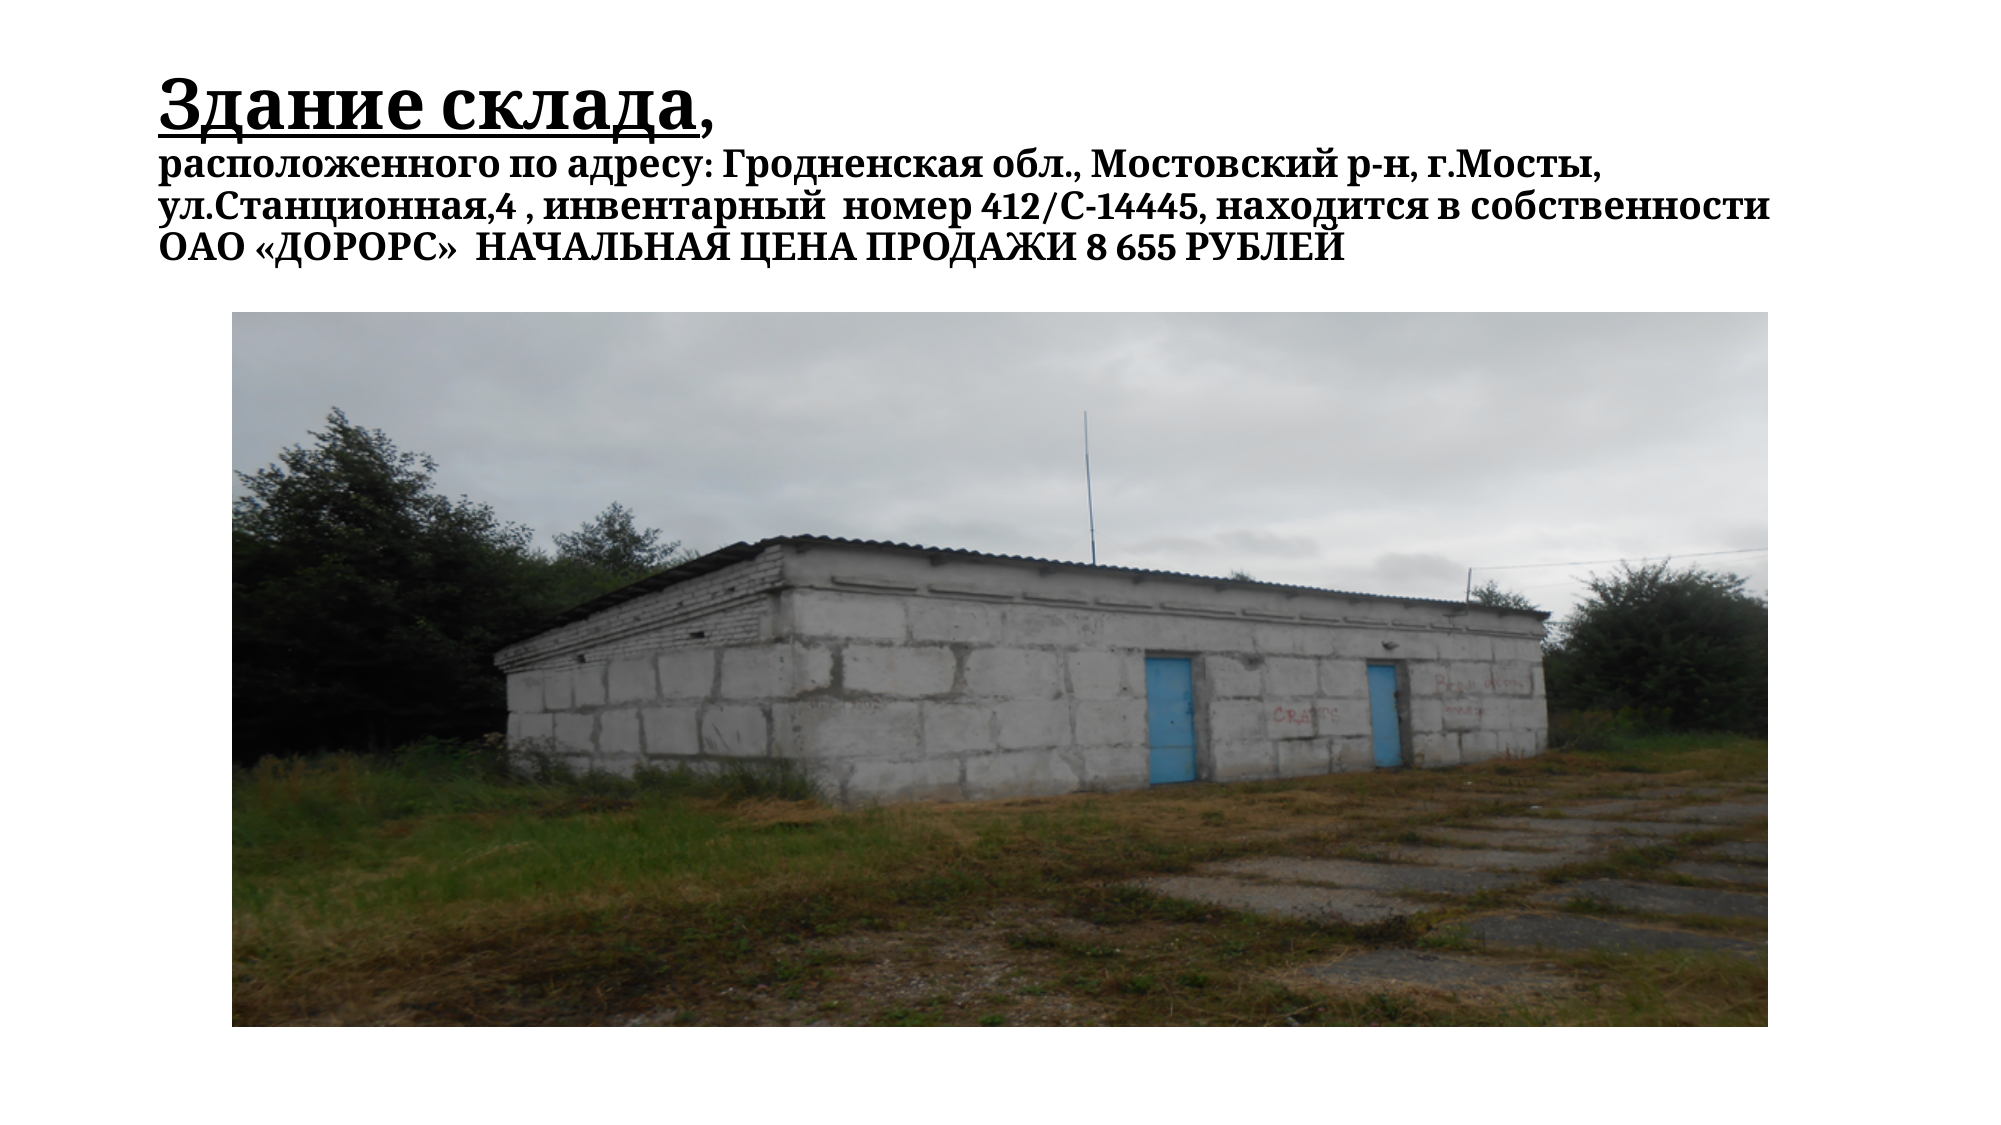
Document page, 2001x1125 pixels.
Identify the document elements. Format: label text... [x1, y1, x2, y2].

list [232, 312, 1768, 1027]
title Здание склада, расположенного по адресу: Гродненская обл., Мостовский р-н, г.Мосты, ул.Станционная,4 , инвентарный номер 412/С-14445, находится в собственности ОАО «ДОРОРС» НАЧАЛЬНАЯ ЦЕНА ПРОДАЖИ 8 655 РУБЛЕЙ [143, 59, 1869, 278]
